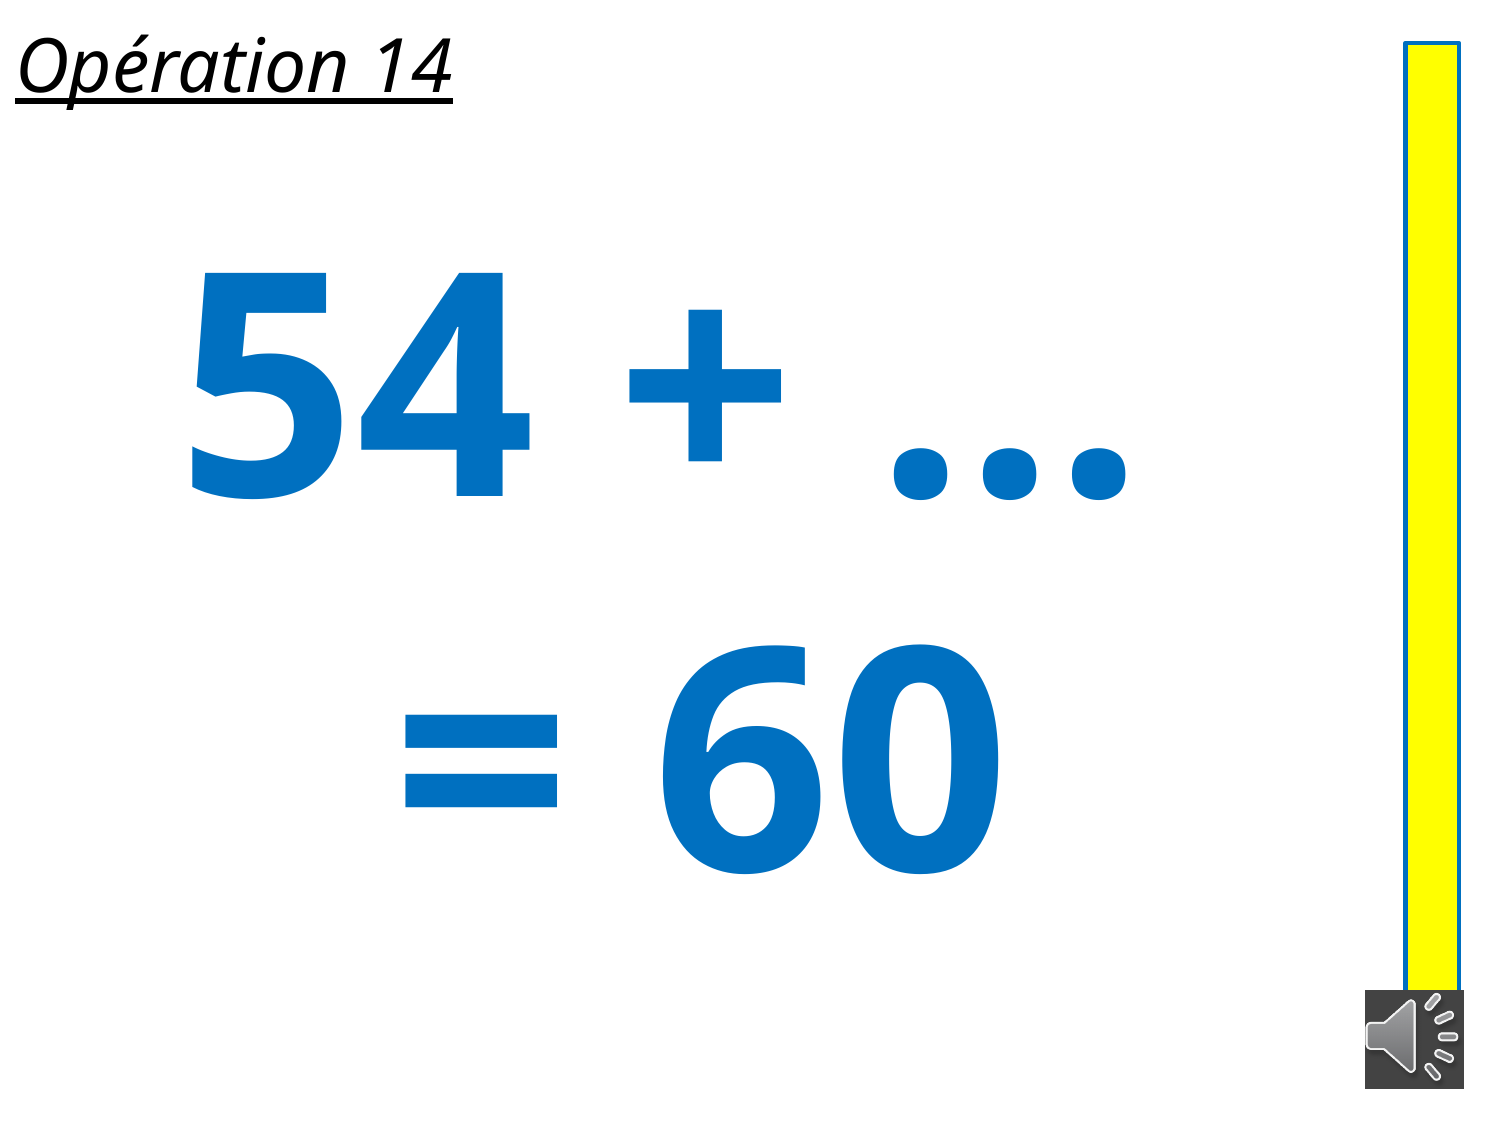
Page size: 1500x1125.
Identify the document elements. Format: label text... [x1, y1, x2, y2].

text_box 54 + … = 60 [0, 176, 1403, 941]
title Opération 14 [0, 0, 502, 126]
picture [1364, 989, 1465, 1090]
text_box [1403, 41, 1461, 987]
